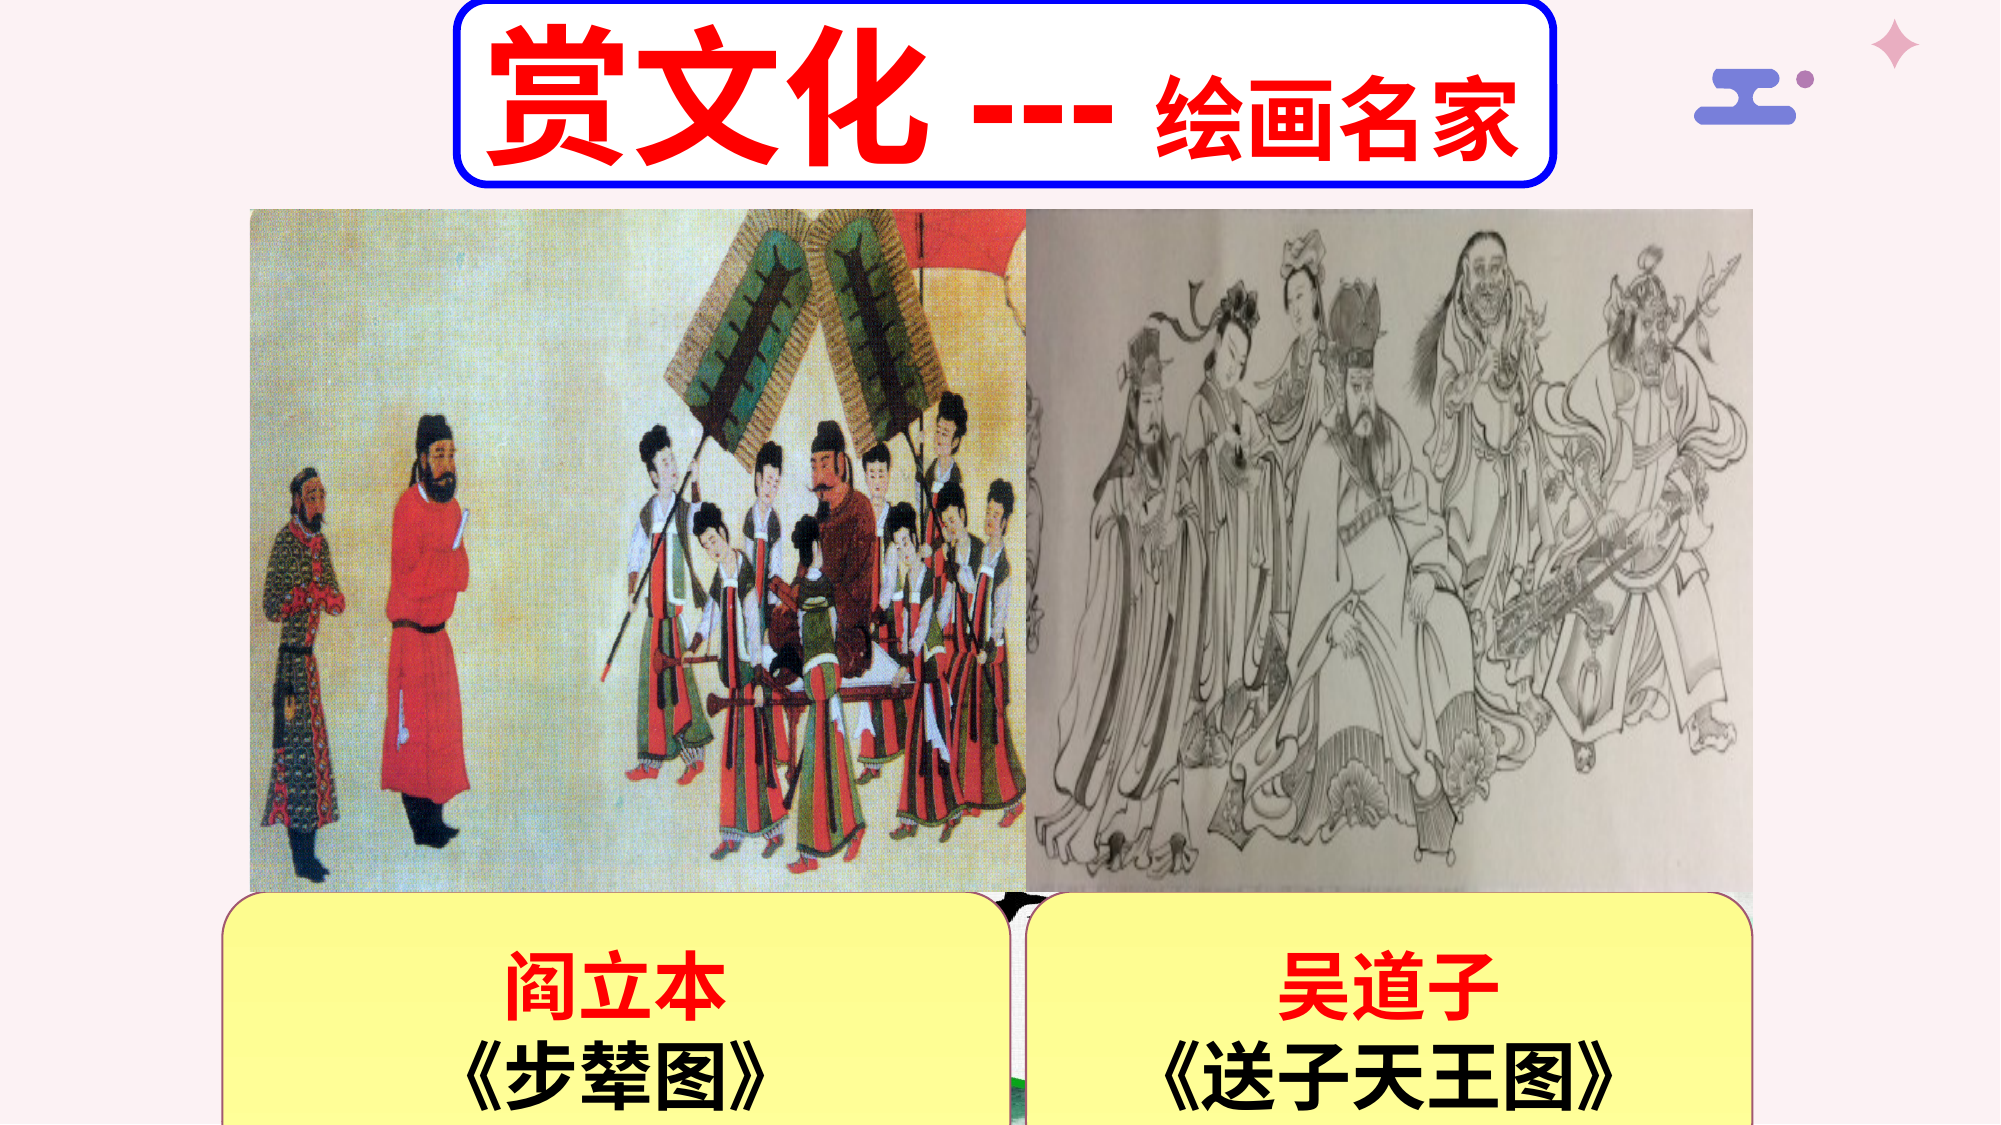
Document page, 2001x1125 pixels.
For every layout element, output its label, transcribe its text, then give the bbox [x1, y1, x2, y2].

picture [0, 0, 2001, 1125]
text_box 阎立本 《步辇图》 [221, 894, 249, 1125]
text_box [326, 0, 1677, 188]
